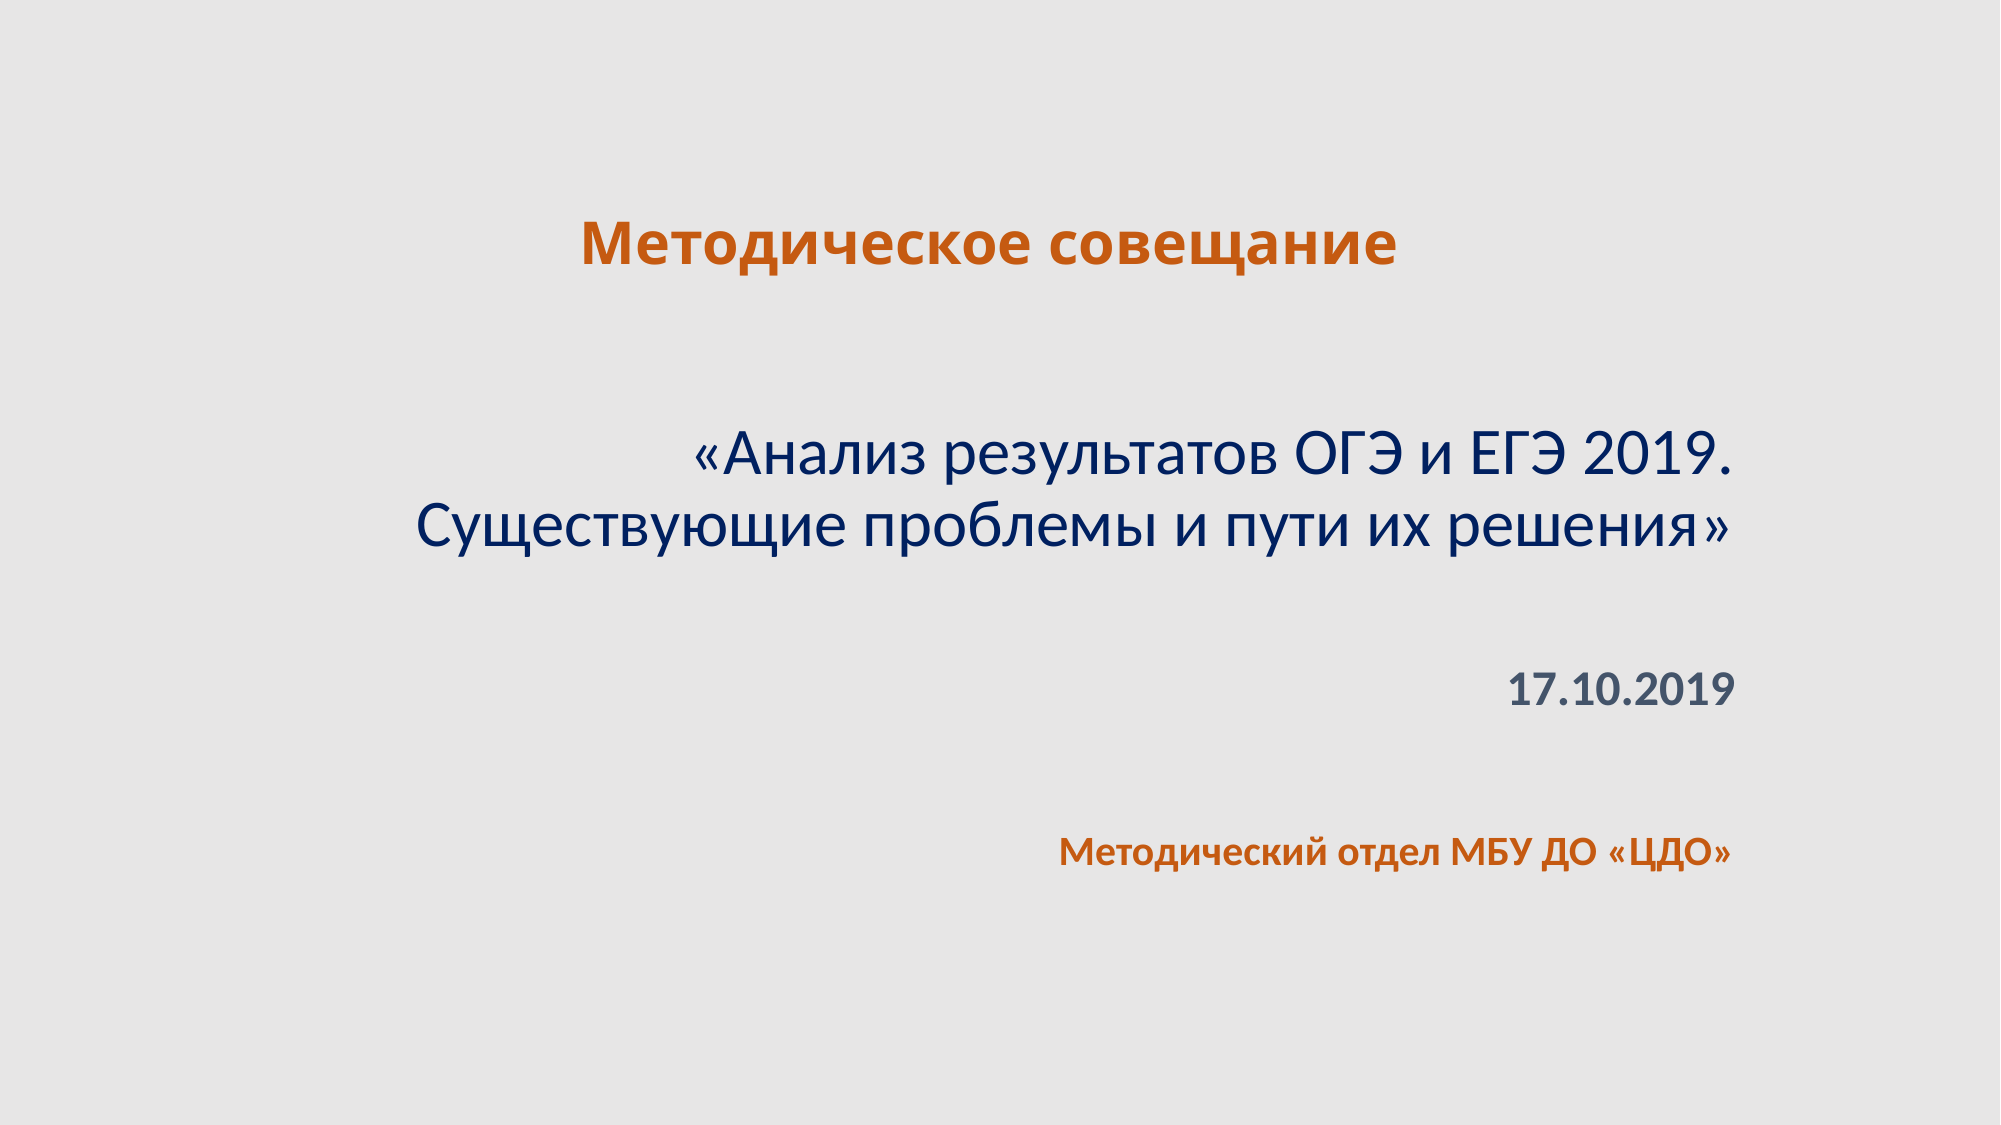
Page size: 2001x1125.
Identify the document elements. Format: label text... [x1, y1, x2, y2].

subtitle «Анализ результатов ОГЭ и ЕГЭ 2019. Существующие проблемы и пути их решения» 17.10.2019 Методический отдел МБУ ДО «ЦДО» [249, 409, 1750, 987]
title Методическое совещание [228, 97, 1750, 285]
